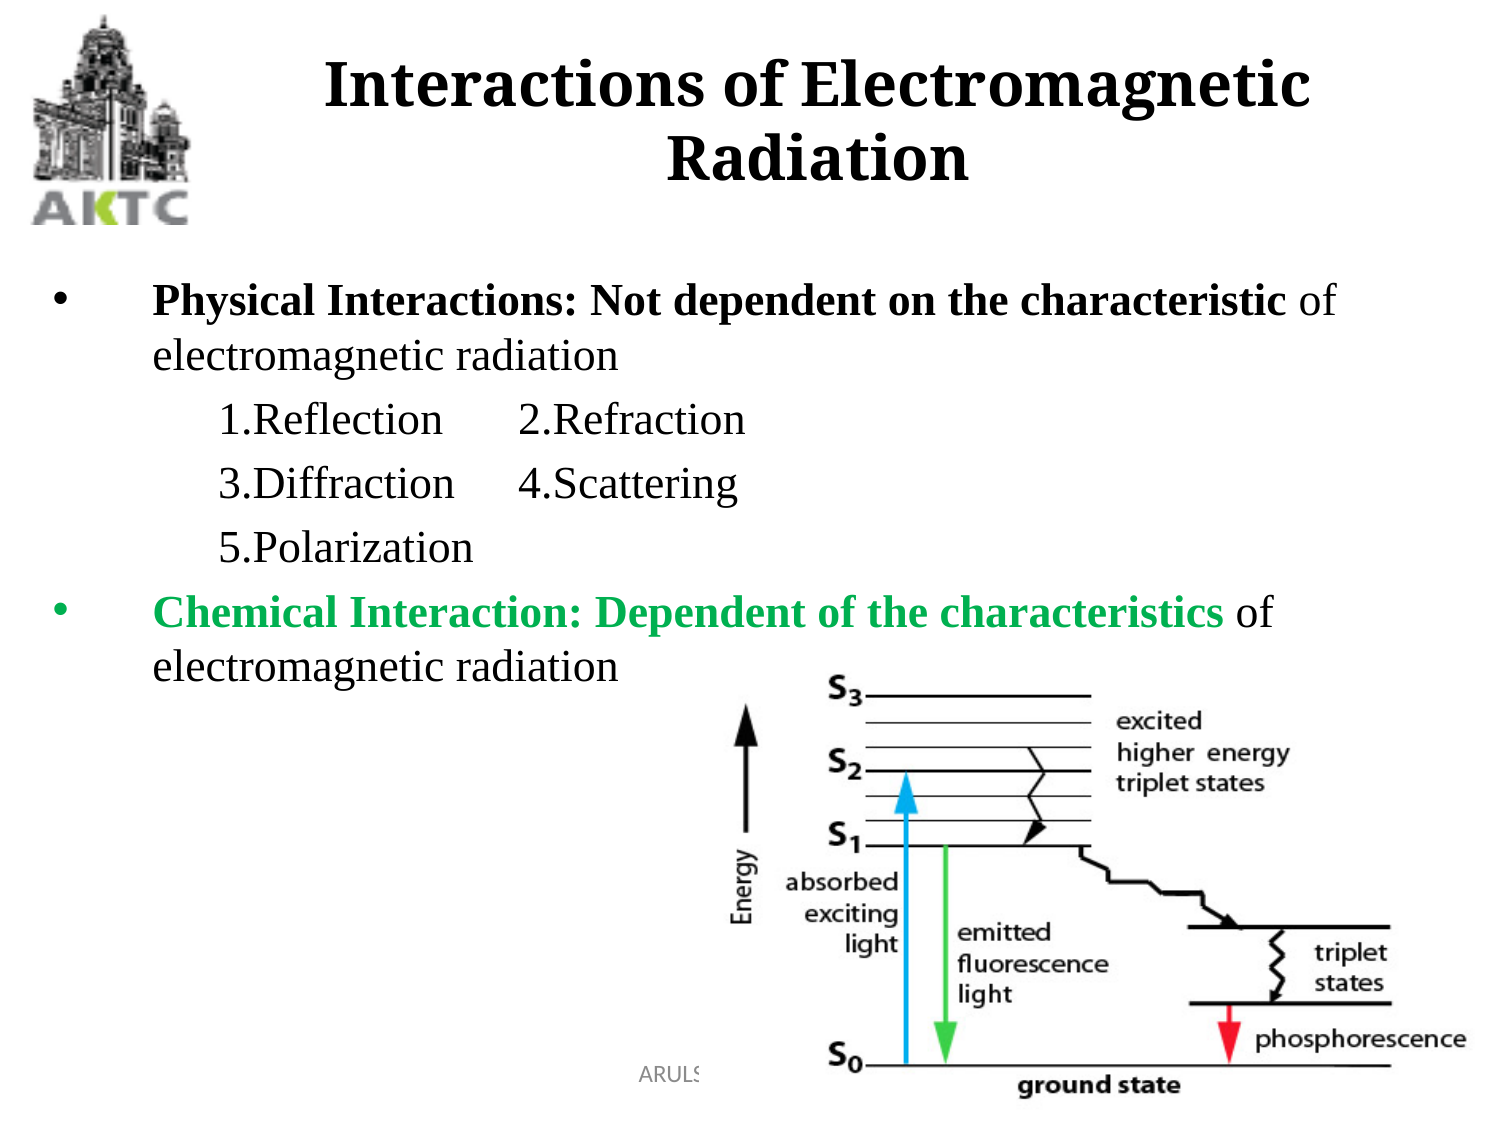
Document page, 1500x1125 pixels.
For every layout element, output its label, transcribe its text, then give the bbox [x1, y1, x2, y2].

footer ARULSELVAN [512, 1042, 694, 1103]
title Interactions of Electromagnetic Radiation [225, 37, 1413, 200]
picture [699, 649, 1500, 1125]
list Physical Interactions: Not dependent on the characteristic of electromagnetic radiation 1.Reflection 2.Refraction 3.Diffraction 4.Scattering 5.Polarization Chemical Interaction: Dependent of the characteristics of electromagnetic radiation [37, 262, 1463, 713]
picture [0, 0, 201, 226]
